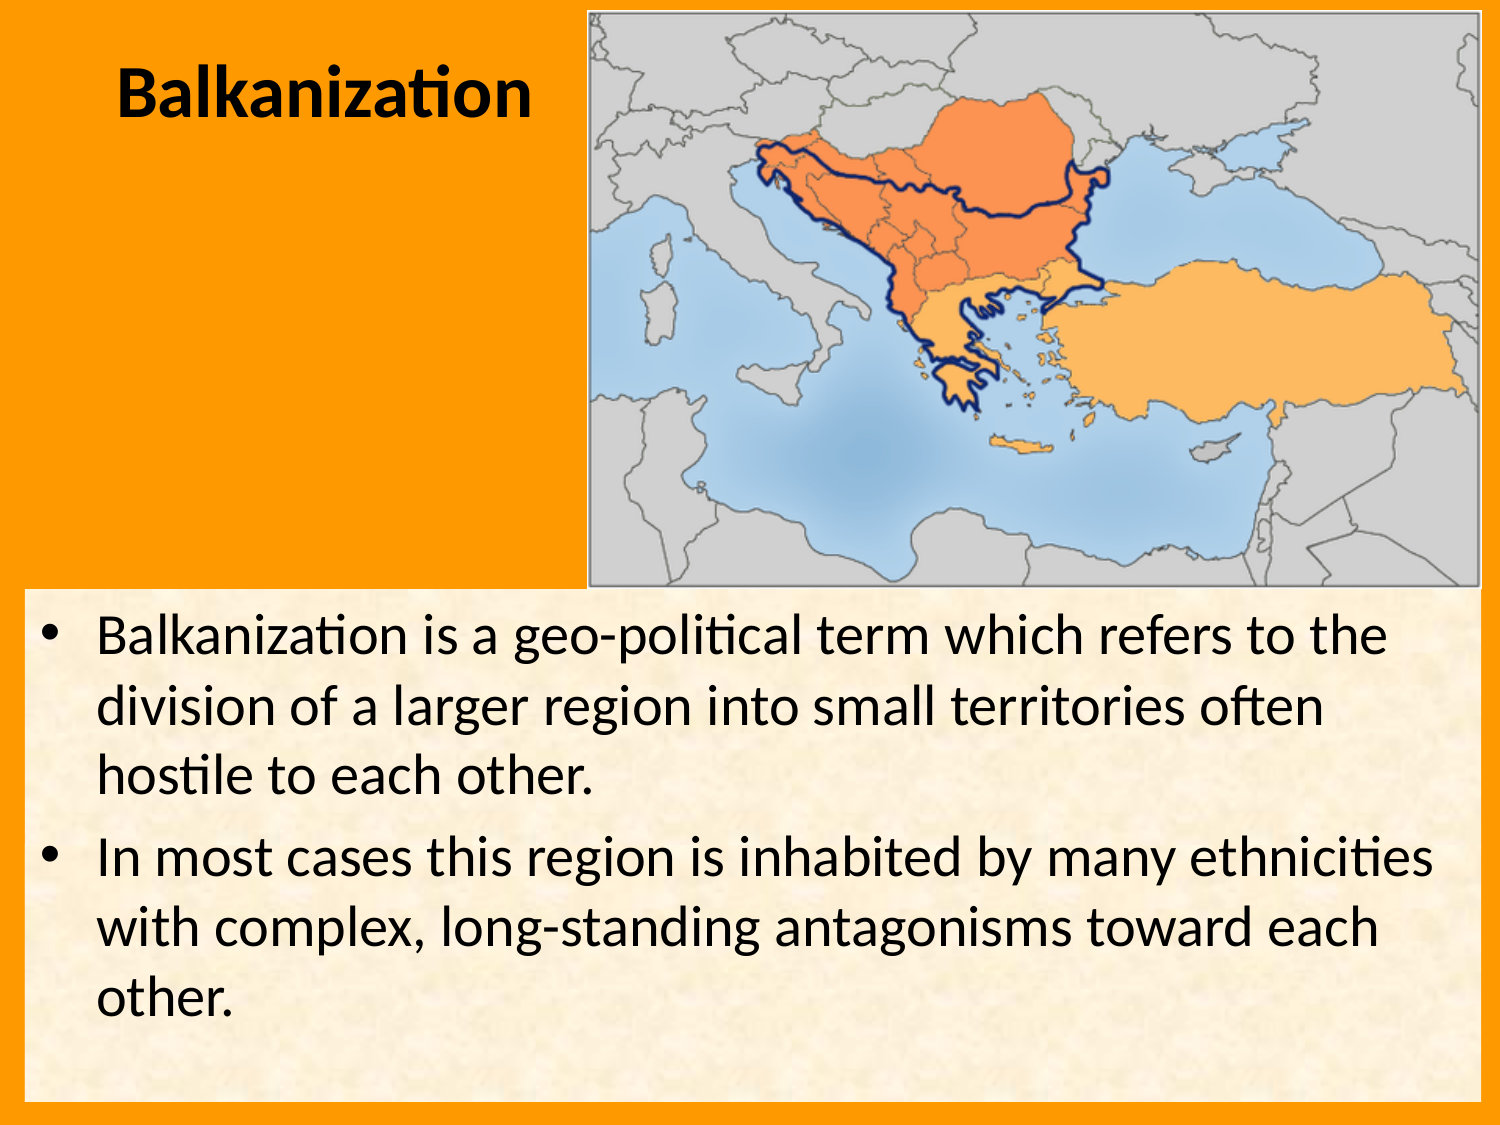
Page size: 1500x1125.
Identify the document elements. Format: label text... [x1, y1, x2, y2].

list Balkanization is a geo-political term which refers to the division of a larger region into small territories often hostile to each other. In most cases this region is inhabited by many ethnicities with complex, long-standing antagonisms toward each other. [24, 589, 1482, 1102]
picture [587, 10, 1482, 590]
text_box Balkanization [24, 45, 582, 300]
